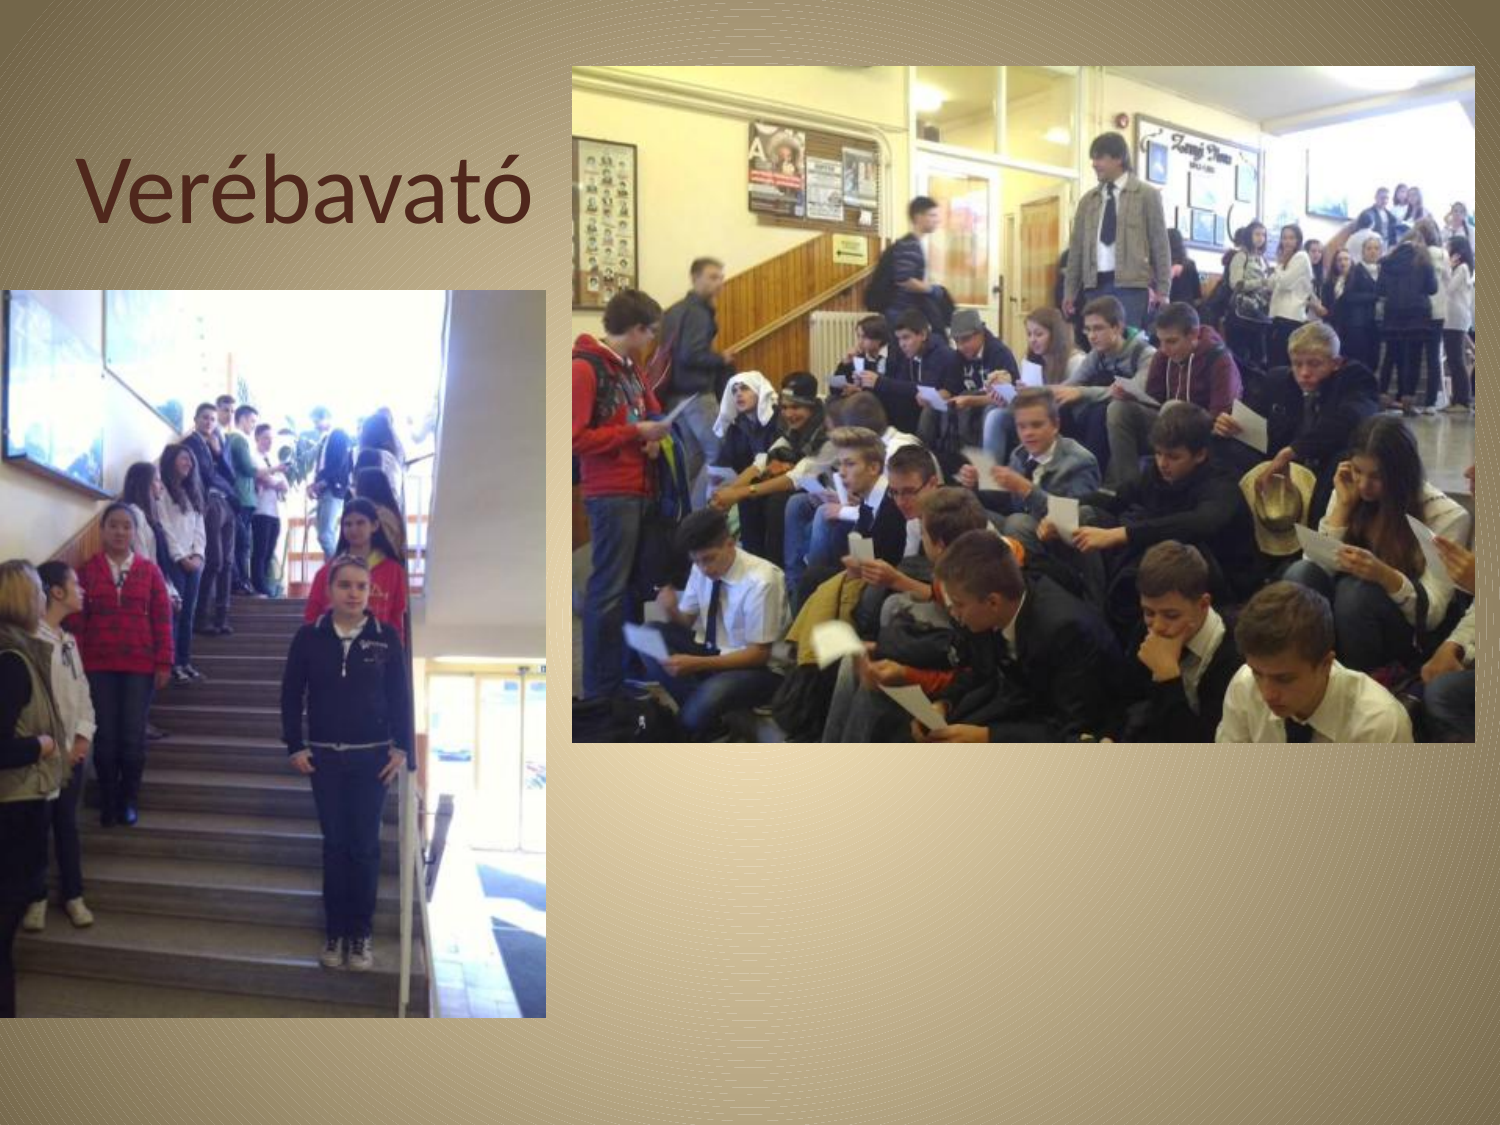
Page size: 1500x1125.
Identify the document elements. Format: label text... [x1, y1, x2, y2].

picture [572, 66, 1475, 743]
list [0, 290, 546, 1019]
title Verébavató [75, 115, 565, 244]
